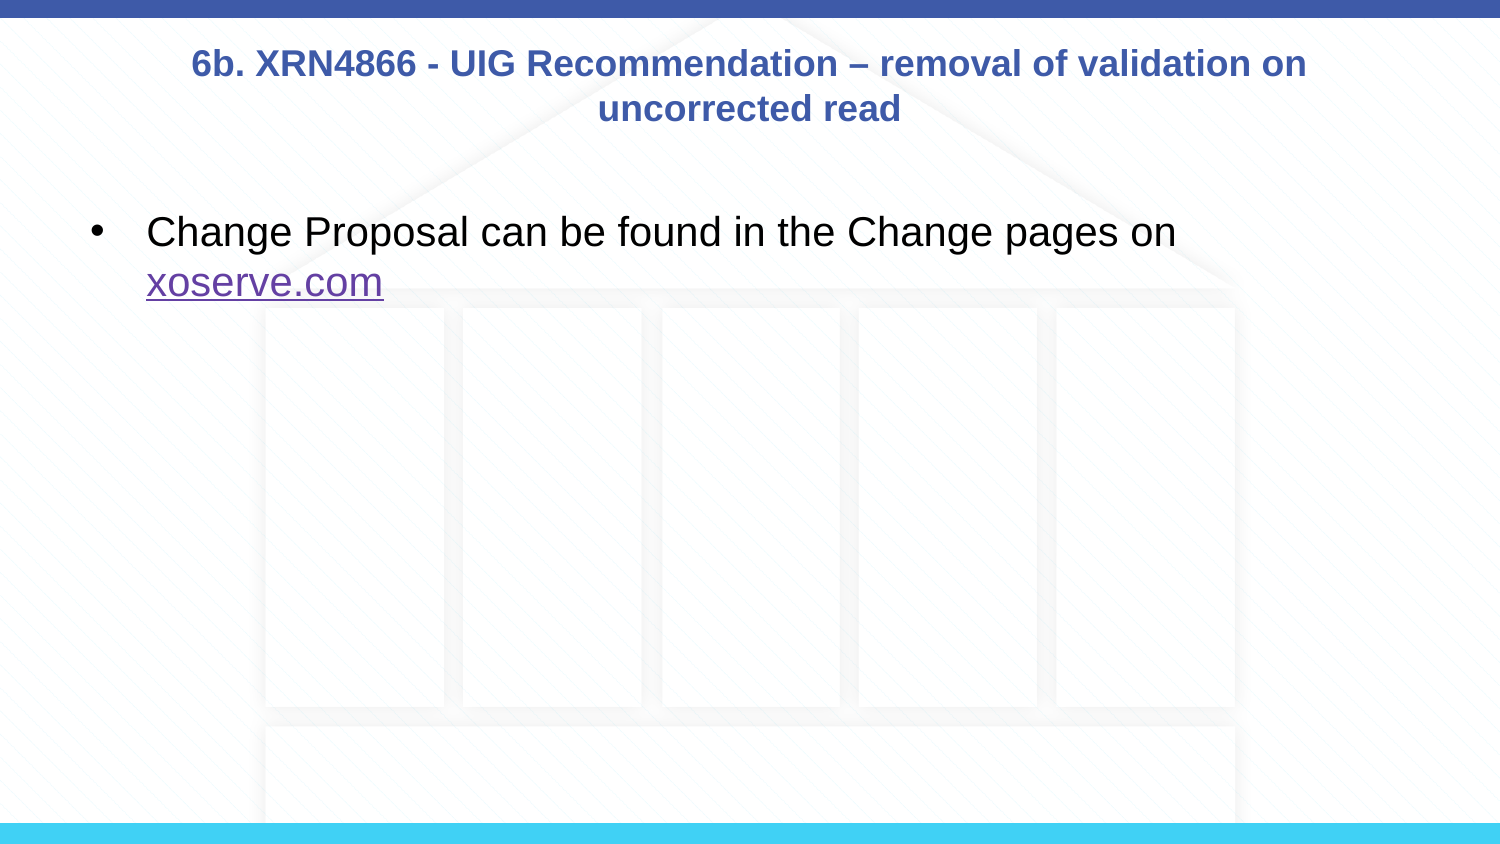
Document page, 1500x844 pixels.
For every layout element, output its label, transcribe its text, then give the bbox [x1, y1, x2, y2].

title 6b. XRN4866 - UIG Recommendation – removal of validation on uncorrected read [75, 32, 1425, 137]
picture [0, 0, 1500, 844]
list Change Proposal can be found in the Change pages on xoserve.com [75, 197, 1425, 445]
